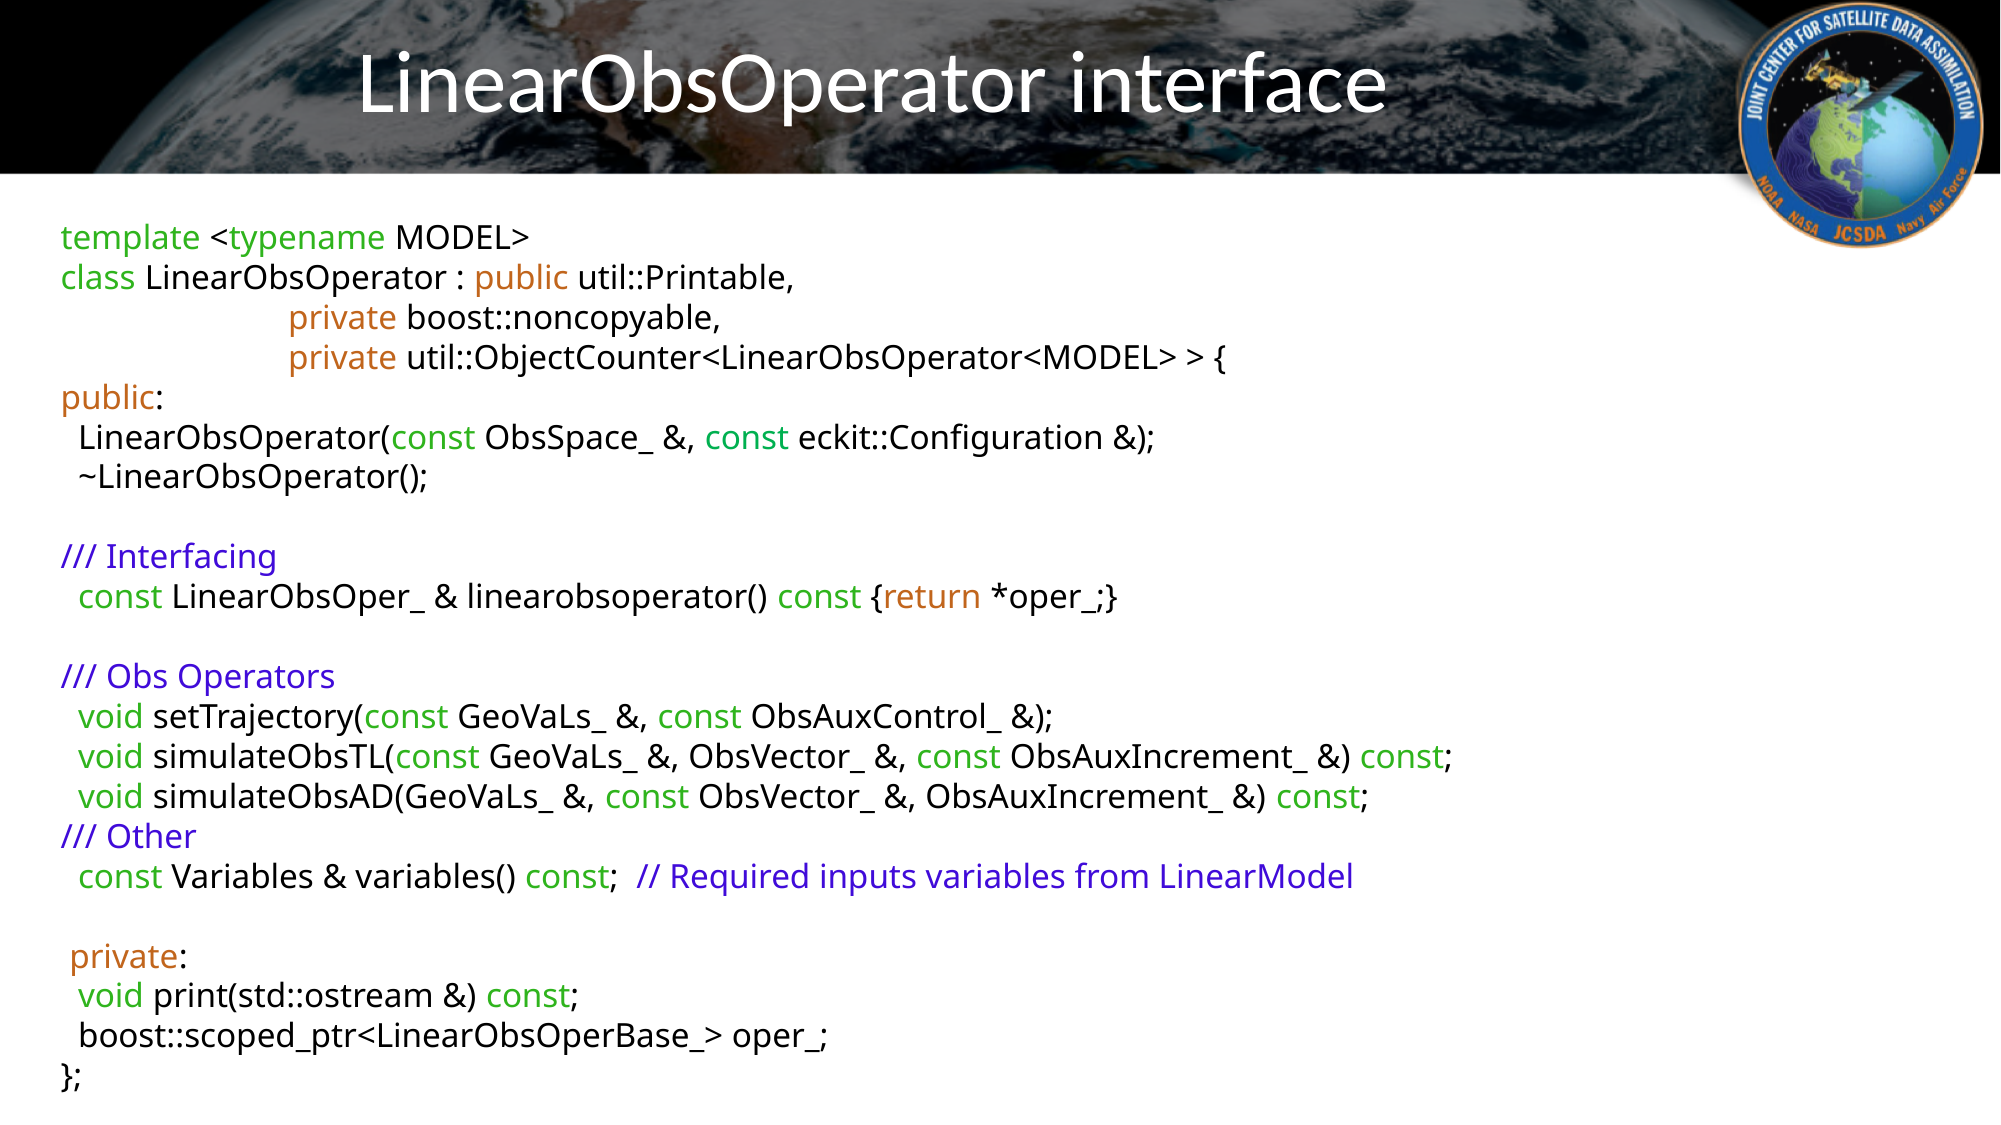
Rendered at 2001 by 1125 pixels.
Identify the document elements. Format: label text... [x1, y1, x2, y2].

text_box template <typename MODEL> class LinearObsOperator : public util::Printable, private boost::noncopyable, private util::ObjectCounter<LinearObsOperator<MODEL> > { public: LinearObsOperator(const ObsSpace_ &, const eckit::Configuration &); ~LinearObsOperator(); /// Interfacing const LinearObsOper_ & linearobsoperator() const {return *oper_;} /// Obs Operators void setTrajectory(const GeoVaLs_ &, const ObsAuxControl_ &); void simulateObsTL(const GeoVaLs_ &, ObsVector_ &, const ObsAuxIncrement_ &) const; void simulateObsAD(GeoVaLs_ &, const ObsVector_ &, ObsAuxIncrement_ &) const; /// Other const Variables & variables() const; // Required inputs variables from LinearModel private: void print(std::ostream &) const; boost::scoped_ptr<LinearObsOperBase_> oper_; }; [45, 208, 1854, 1102]
title LinearObsOperator interface [39, 0, 1708, 154]
picture [0, 0, 2001, 1125]
